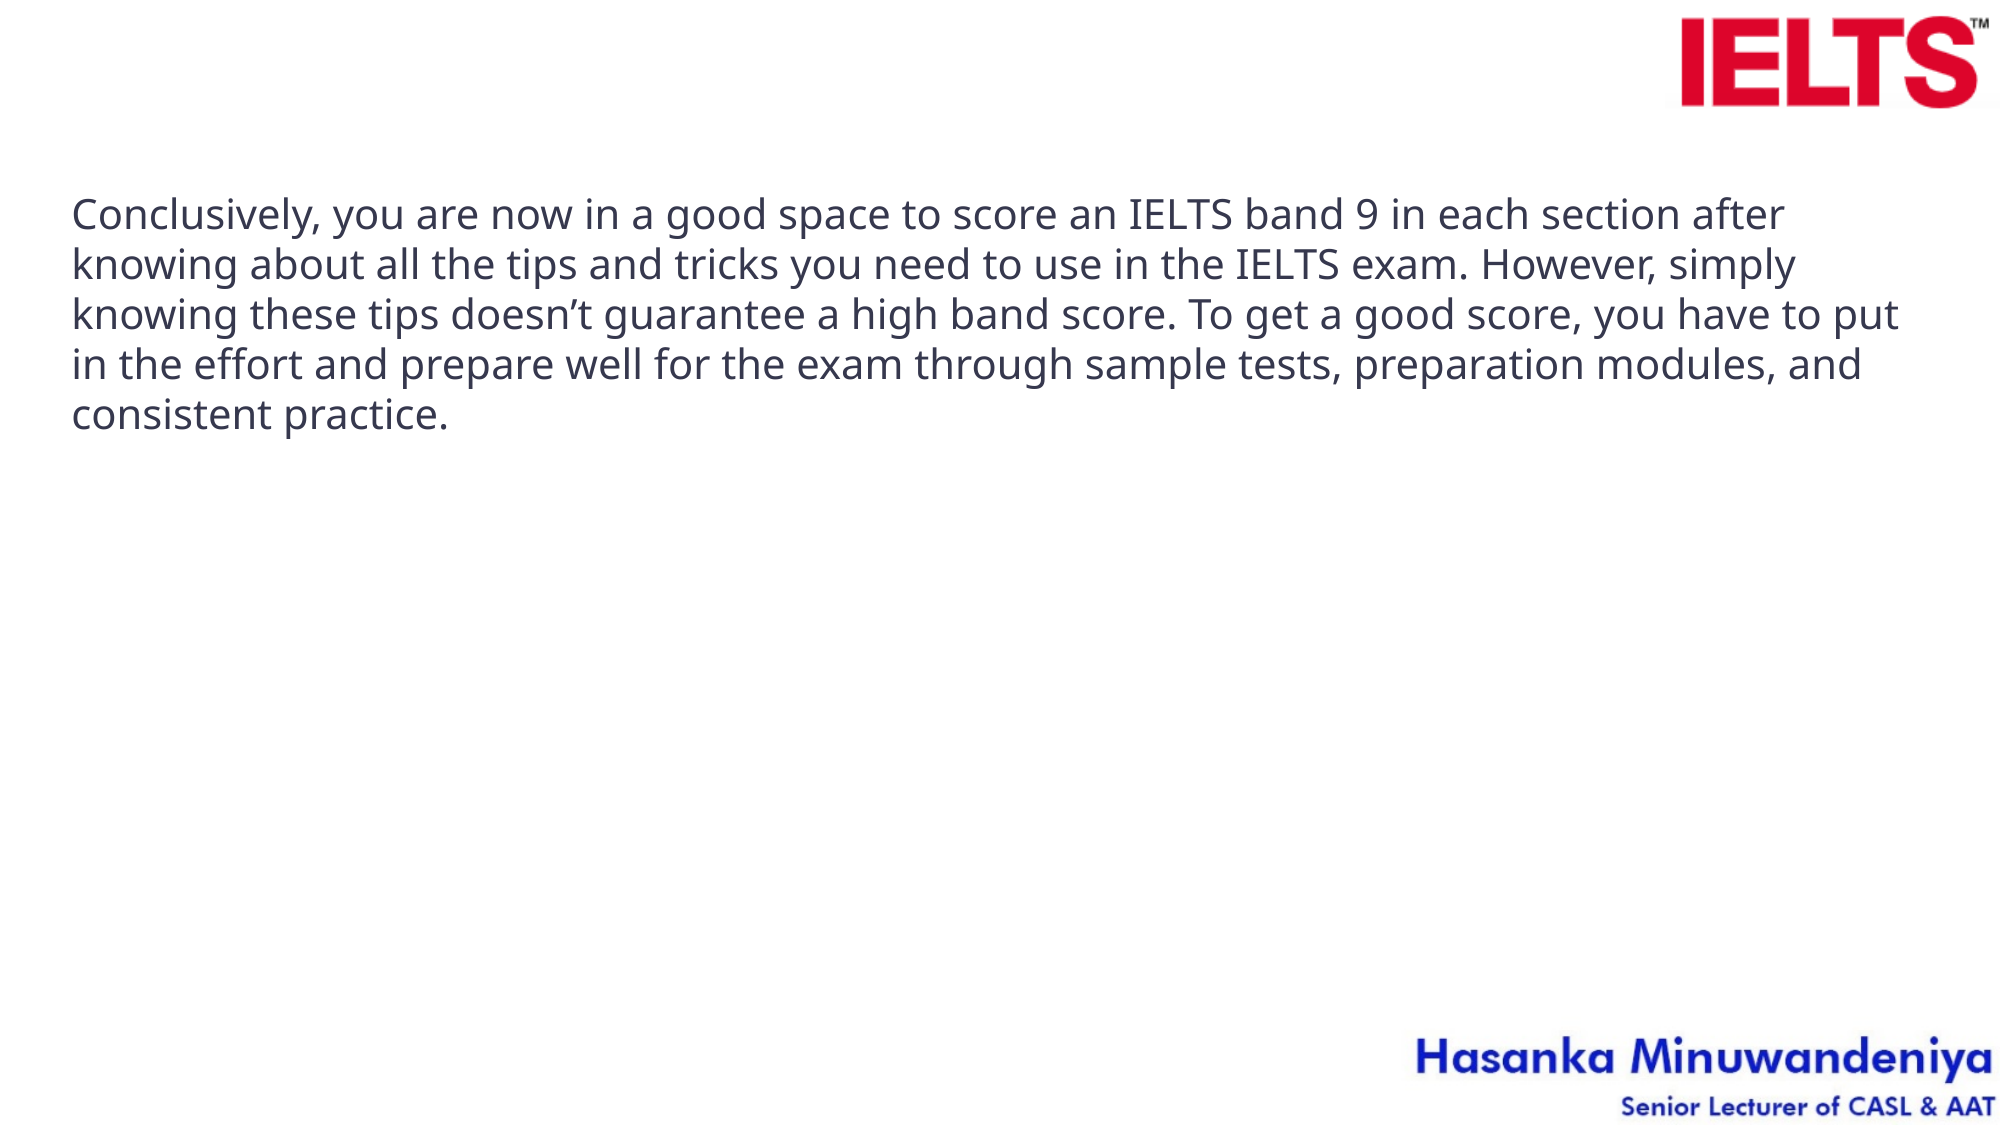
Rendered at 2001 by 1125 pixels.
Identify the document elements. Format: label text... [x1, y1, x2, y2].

picture [1665, 0, 2000, 118]
text_box Conclusively, you are now in a good space to score an IELTS band 9 in each section after knowing about all the tips and tricks you need to use in the IELTS exam. However, simply knowing these tips doesn’t guarantee a high band score. To get a good score, you have to put in the effort and prepare well for the exam through sample tests, preparation modules, and consistent practice. [56, 179, 1944, 1046]
picture [1386, 997, 2000, 1125]
